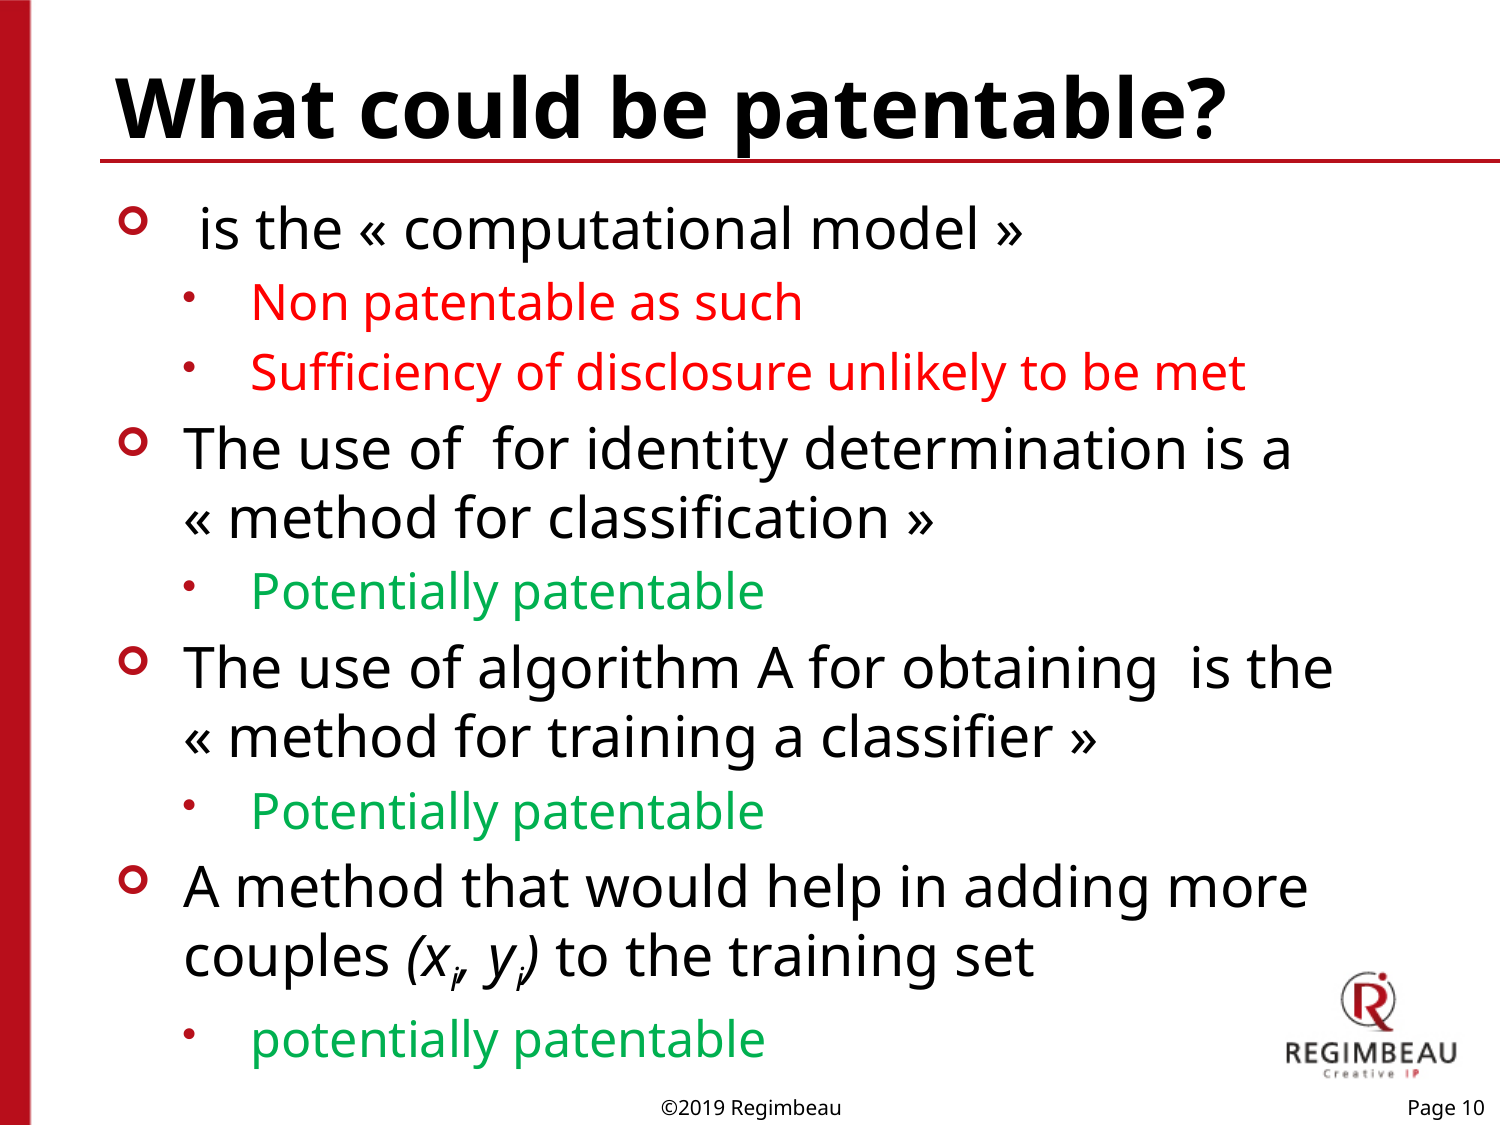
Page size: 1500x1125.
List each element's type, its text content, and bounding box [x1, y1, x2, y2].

title What could be patentable? [100, 54, 1483, 156]
footer ©2019 Regimbeau [513, 1087, 989, 1125]
slide_number Page 10 [1187, 1087, 1500, 1125]
picture [0, 0, 1500, 1125]
